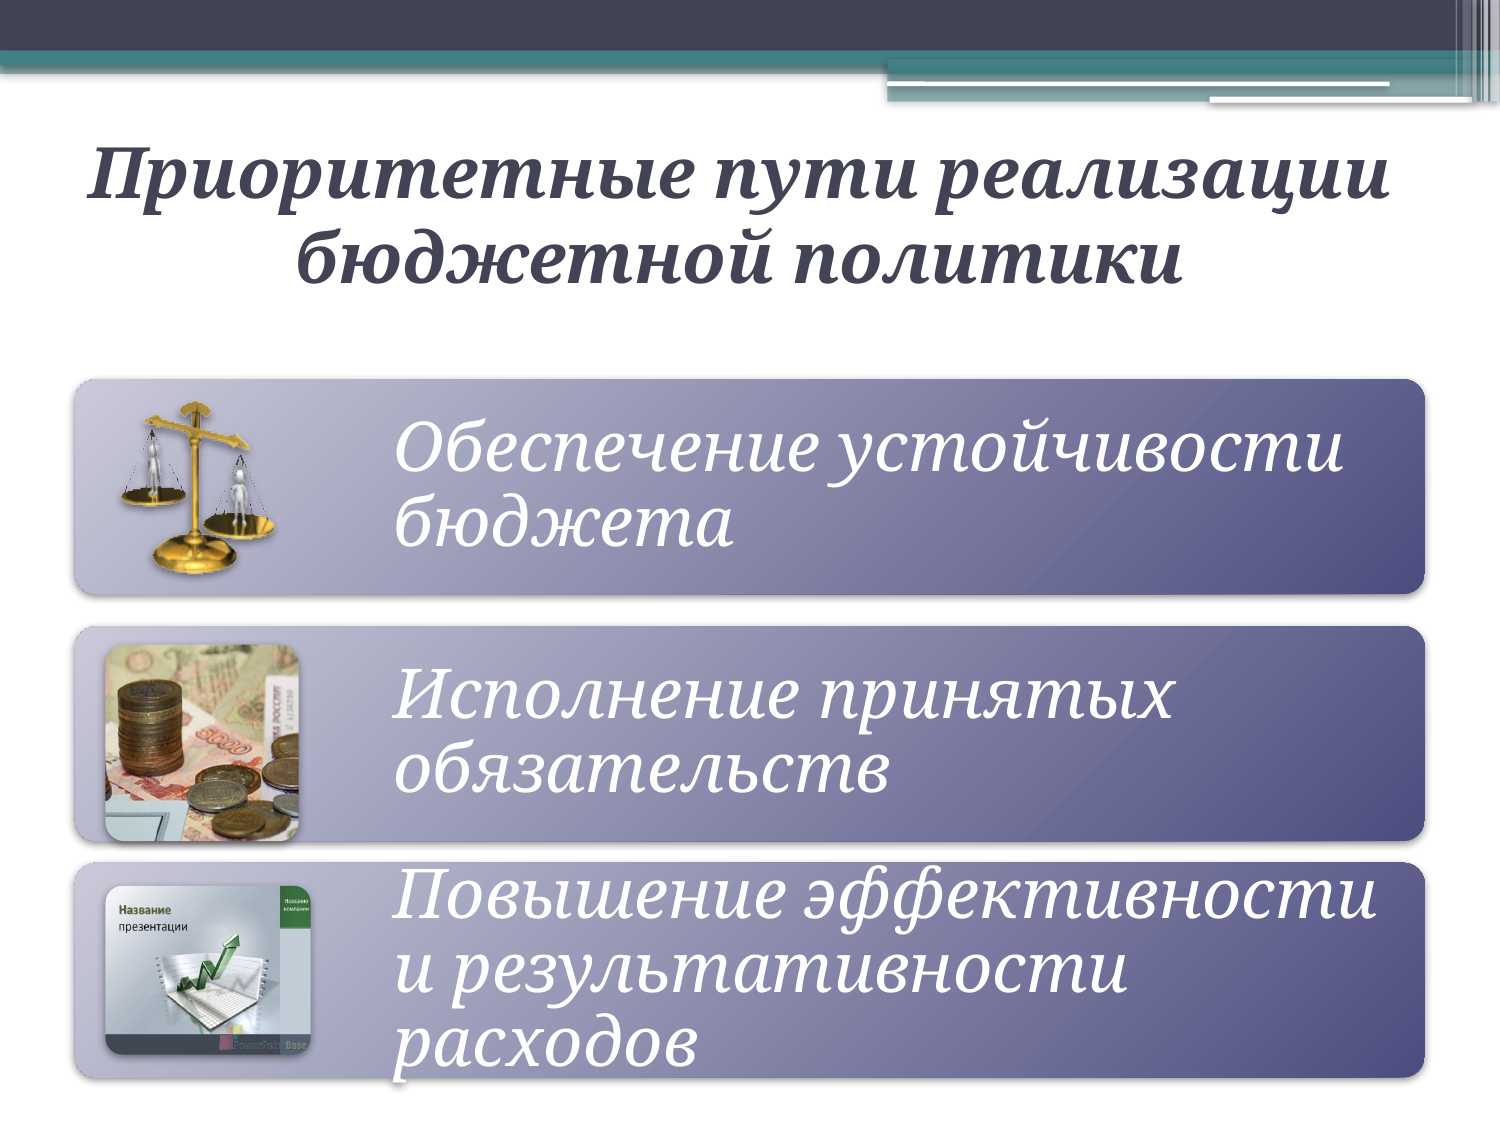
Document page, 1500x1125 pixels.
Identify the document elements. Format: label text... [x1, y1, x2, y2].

title Приоритетные пути реализации бюджетной политики [64, 90, 1415, 336]
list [74, 368, 1426, 1079]
